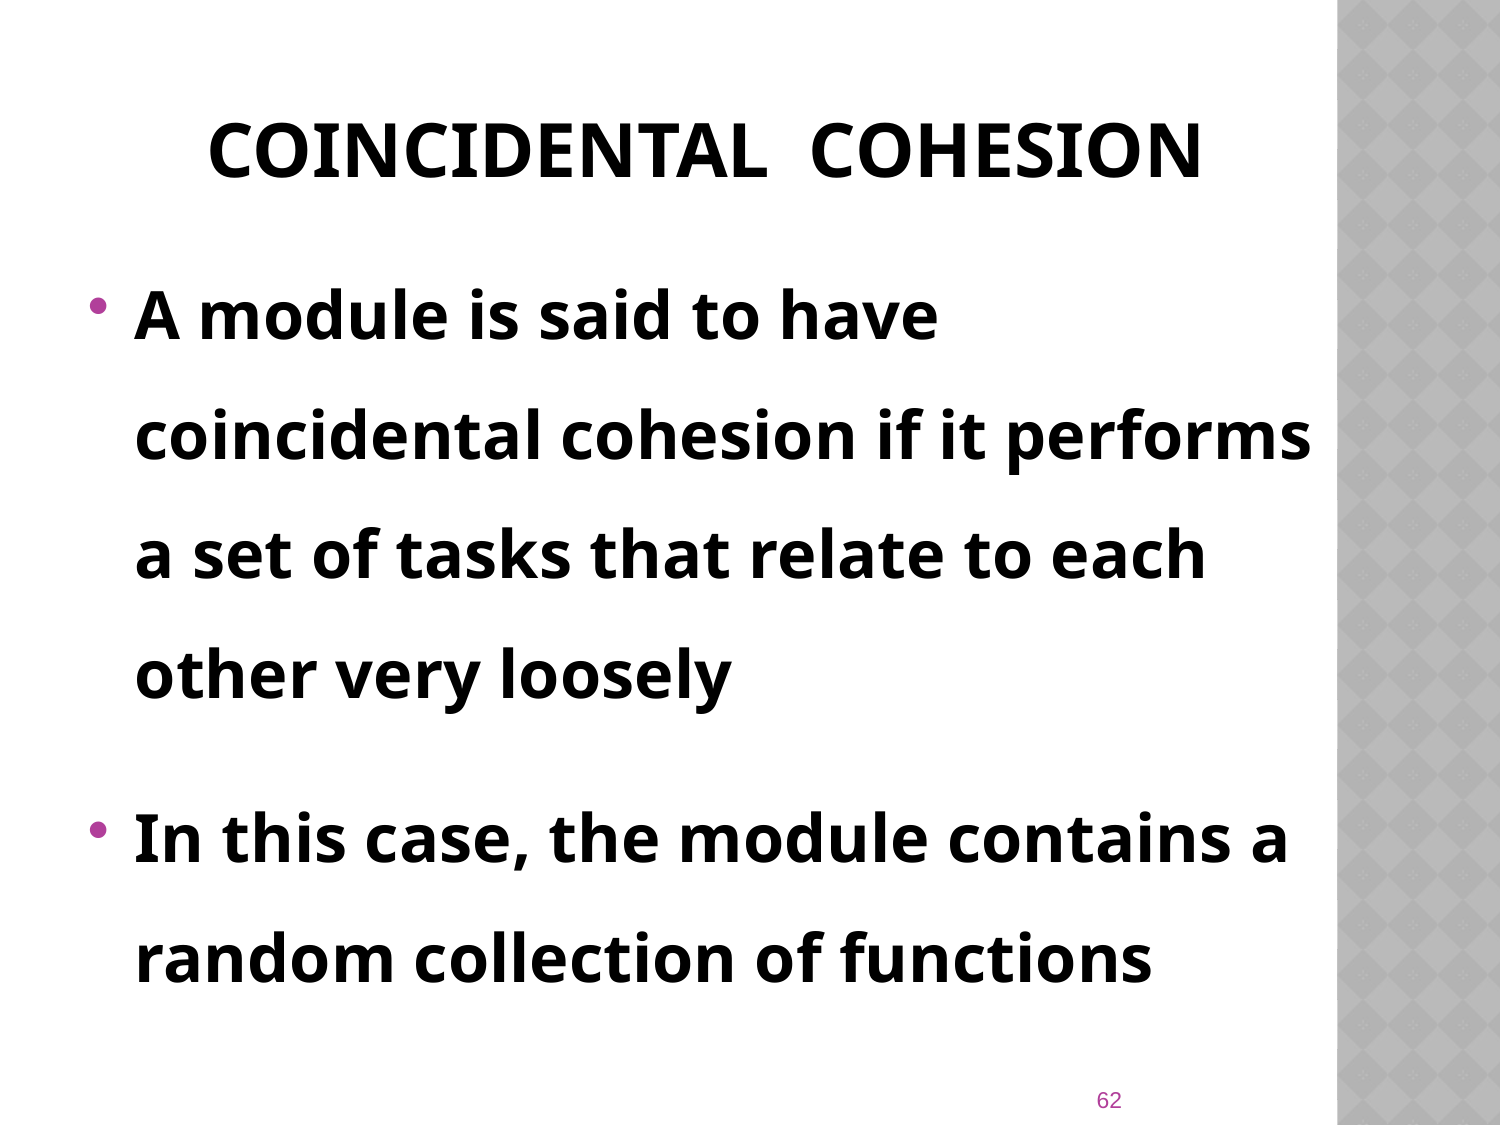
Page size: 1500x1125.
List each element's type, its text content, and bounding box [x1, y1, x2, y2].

title Coincidental Cohesion [75, 54, 1338, 193]
slide_number 62 [1025, 1075, 1123, 1113]
list A module is said to have coincidental cohesion if it performs a set of tasks that relate to each other very loosely In this case, the module contains a random collection of functions [75, 224, 1363, 1050]
